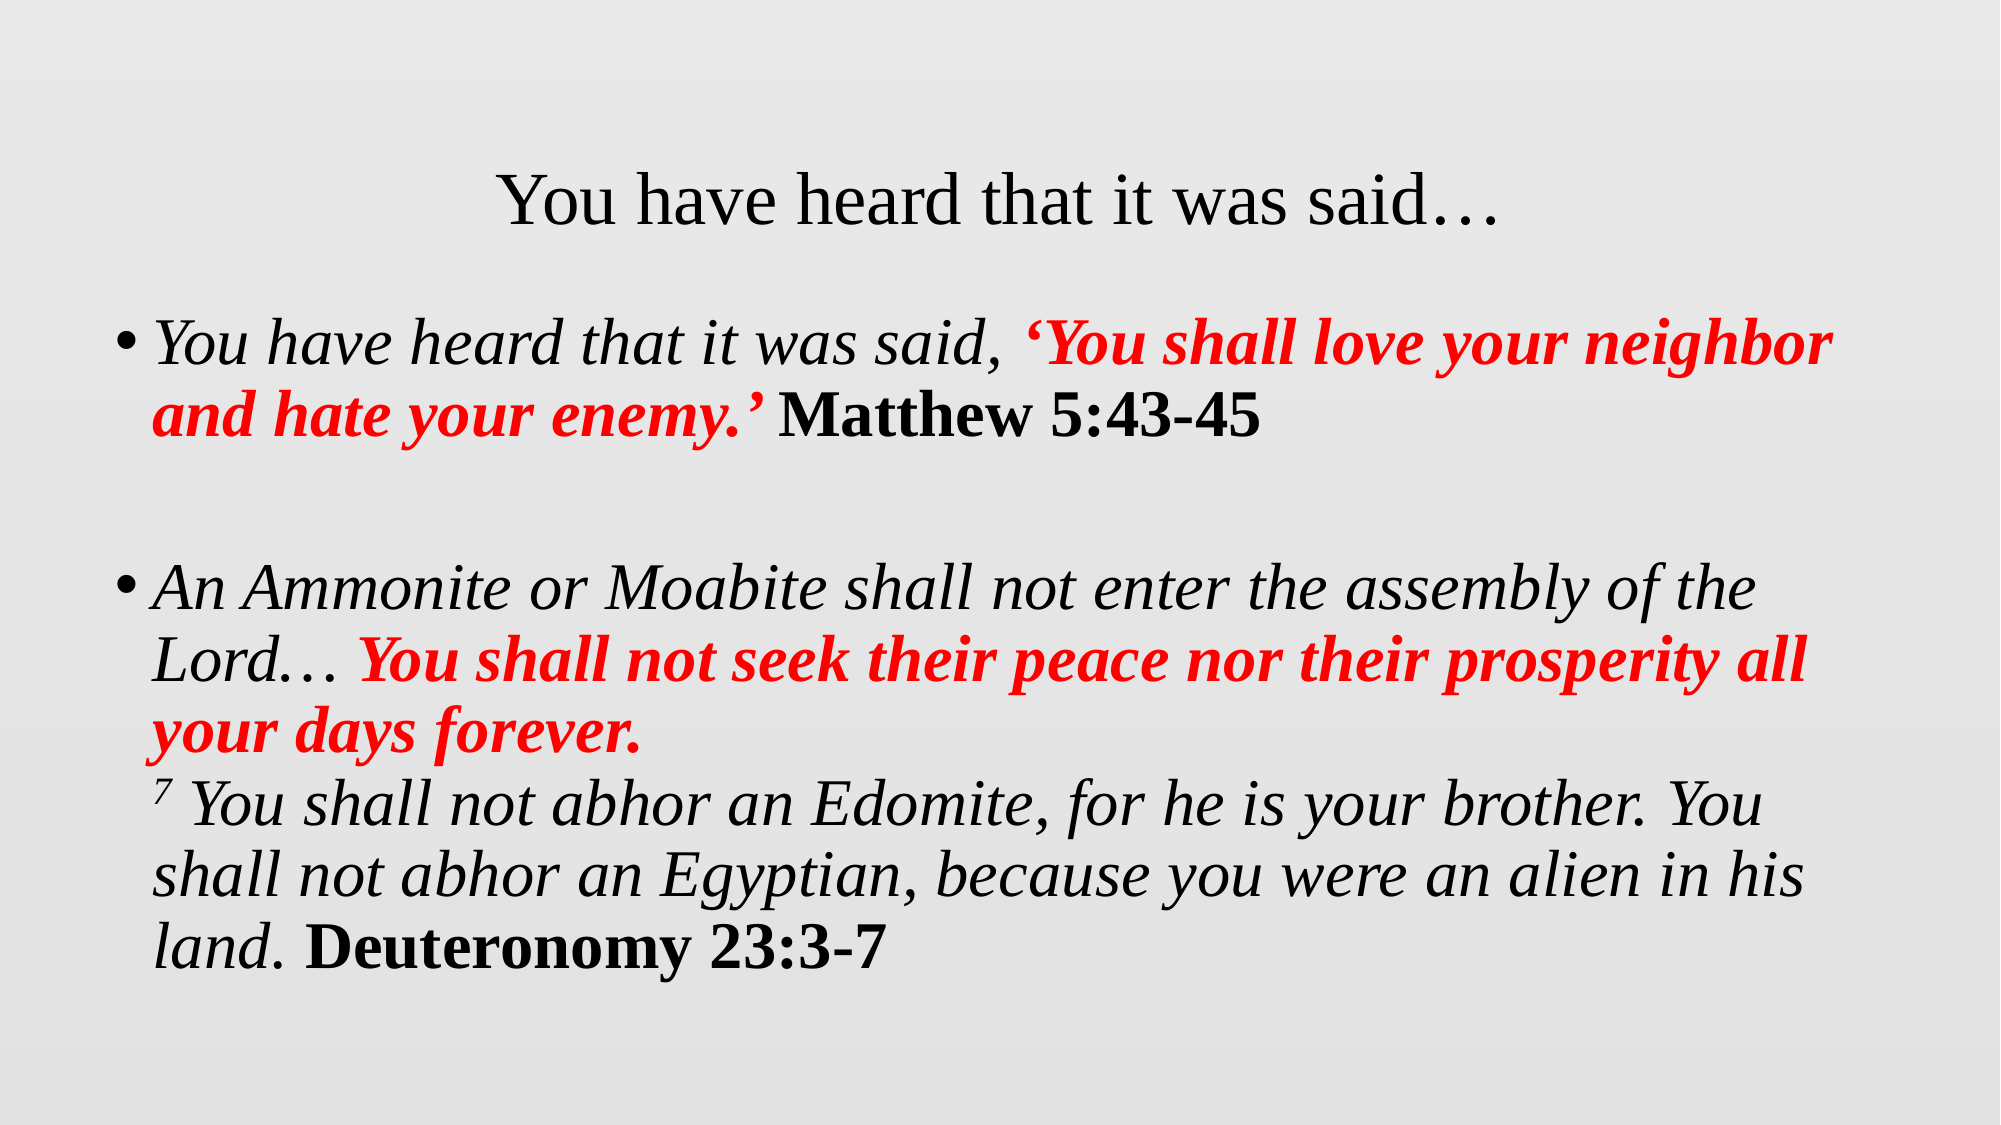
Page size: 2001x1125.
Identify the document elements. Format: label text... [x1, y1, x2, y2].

list You have heard that it was said, ‘You shall love your neighbor and hate your enemy.’ Matthew 5:43-45 An Ammonite or Moabite shall not enter the assembly of the Lord… You shall not seek their peace nor their prosperity all your days forever. 7 You shall not abhor an Edomite, for he is your brother. You shall not abhor an Egyptian, because you were an alien in his land. Deuteronomy 23:3-7 [99, 299, 1900, 1014]
title You have heard that it was said… [137, 137, 1863, 263]
